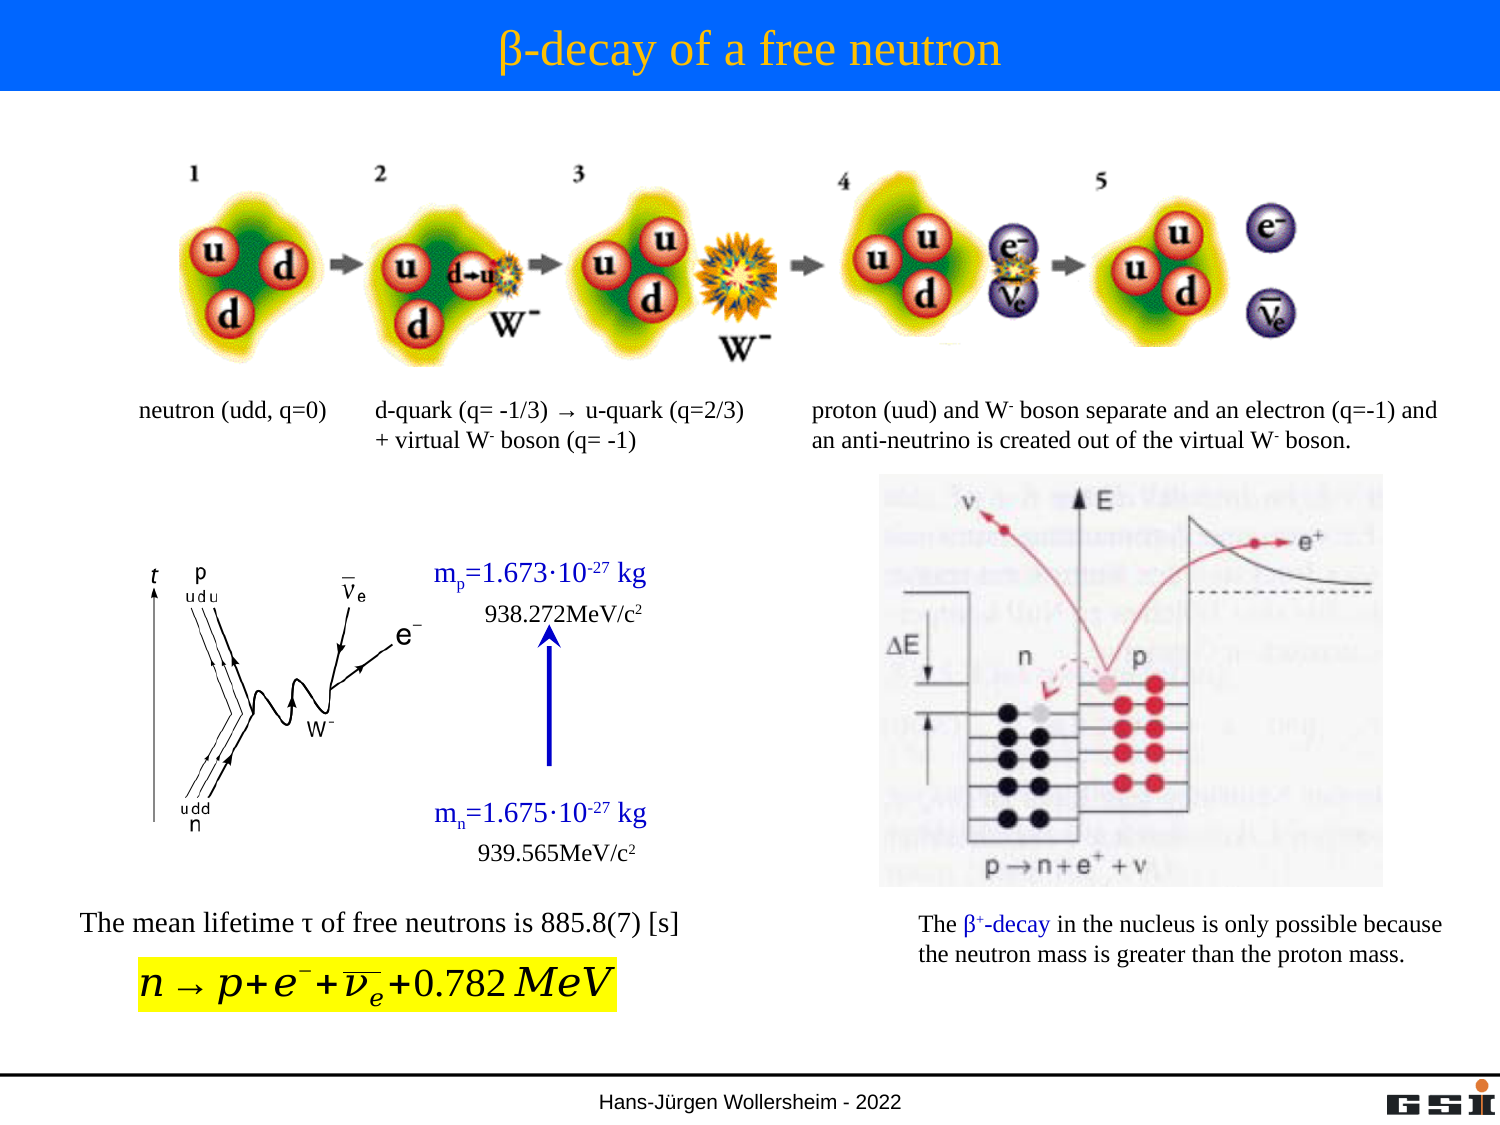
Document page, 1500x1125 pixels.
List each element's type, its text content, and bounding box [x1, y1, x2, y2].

picture [879, 474, 1383, 887]
text_box The β+-decay in the nucleus is only possible because the neutron mass is greater than the proton mass. [903, 900, 1471, 975]
picture [135, 553, 427, 845]
text_box neutron (udd, q=0) [123, 385, 360, 431]
picture [1387, 1079, 1495, 1115]
text_box mp=1.673·10-27 kg 938.272MeV/c2 [419, 545, 662, 636]
text_box mn=1.675·10-27 kg 939.565MeV/c2 [419, 785, 662, 876]
picture [786, 168, 1299, 348]
title β-decay of a free neutron [0, 0, 1500, 91]
text_box [538, 624, 560, 646]
text_box d-quark (q= -1/3) → u-quark (q=2/3) + virtual W- boson (q= -1) [360, 385, 774, 461]
text_box The mean lifetime τ of free neutrons is 885.8(7) [s] [64, 895, 695, 946]
picture [179, 160, 777, 367]
text_box proton (uud) and W- boson separate and an electron (q=-1) and an anti-neutrino is created out of the virtual W- boson. [797, 385, 1483, 461]
